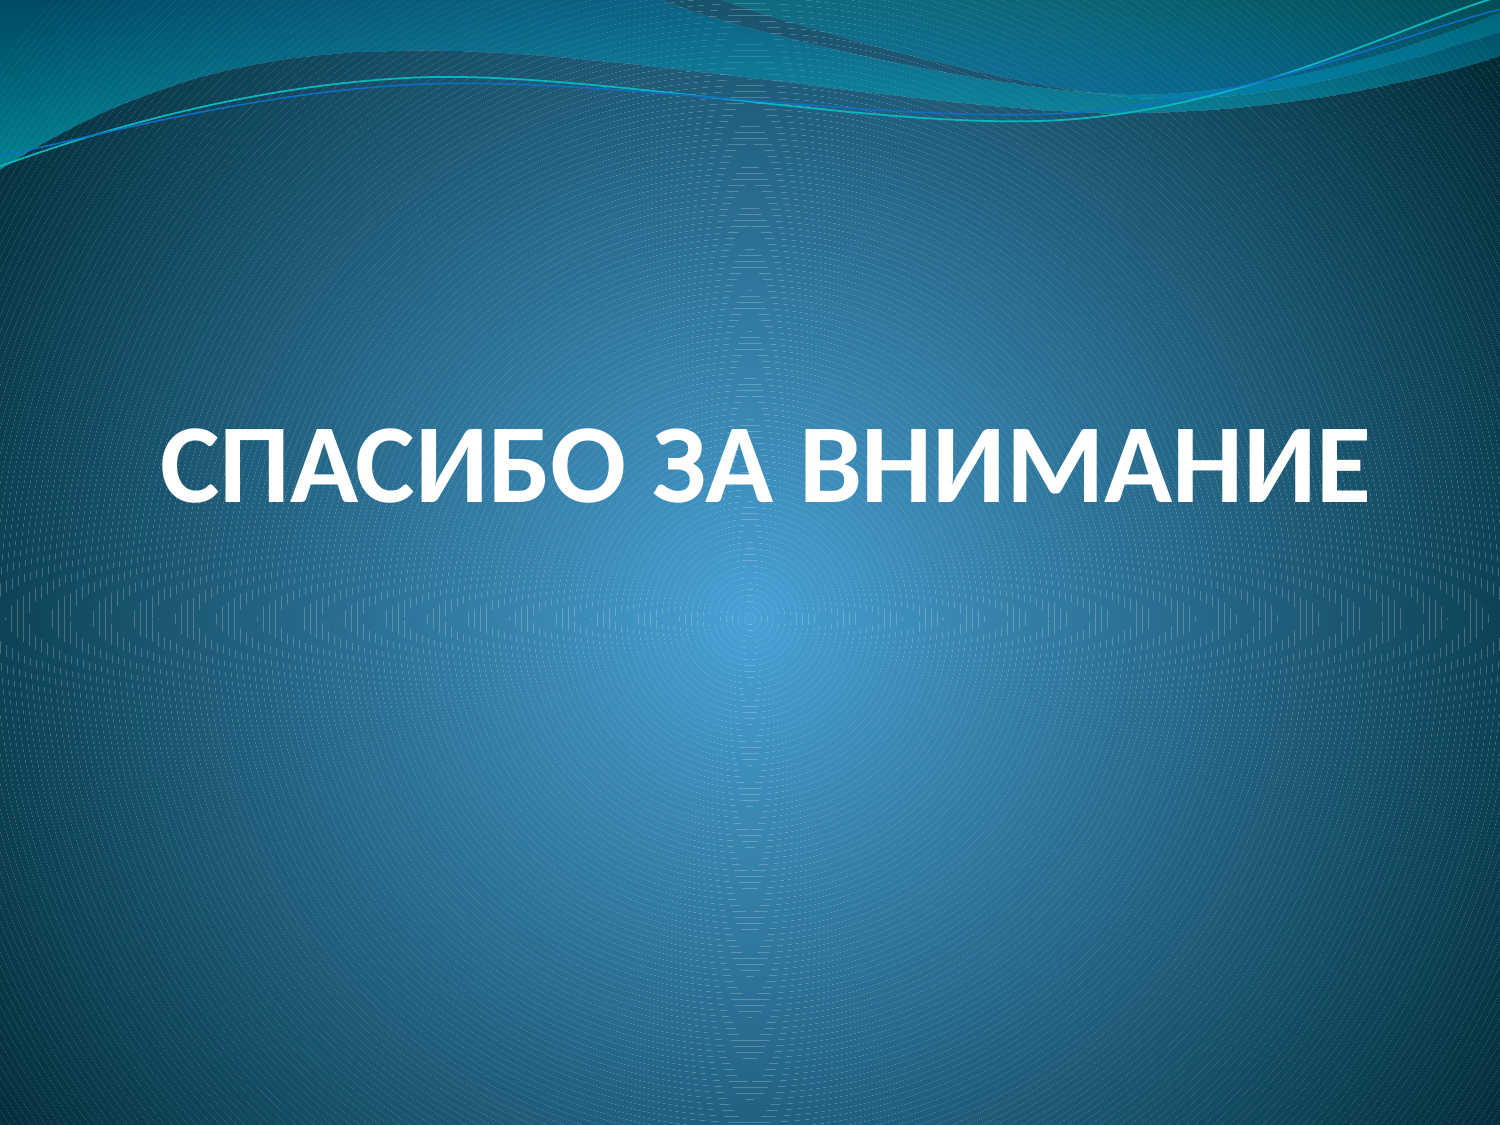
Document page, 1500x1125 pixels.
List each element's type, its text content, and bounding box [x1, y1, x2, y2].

title СПАСИБО ЗА ВНИМАНИЕ [87, 224, 1376, 526]
